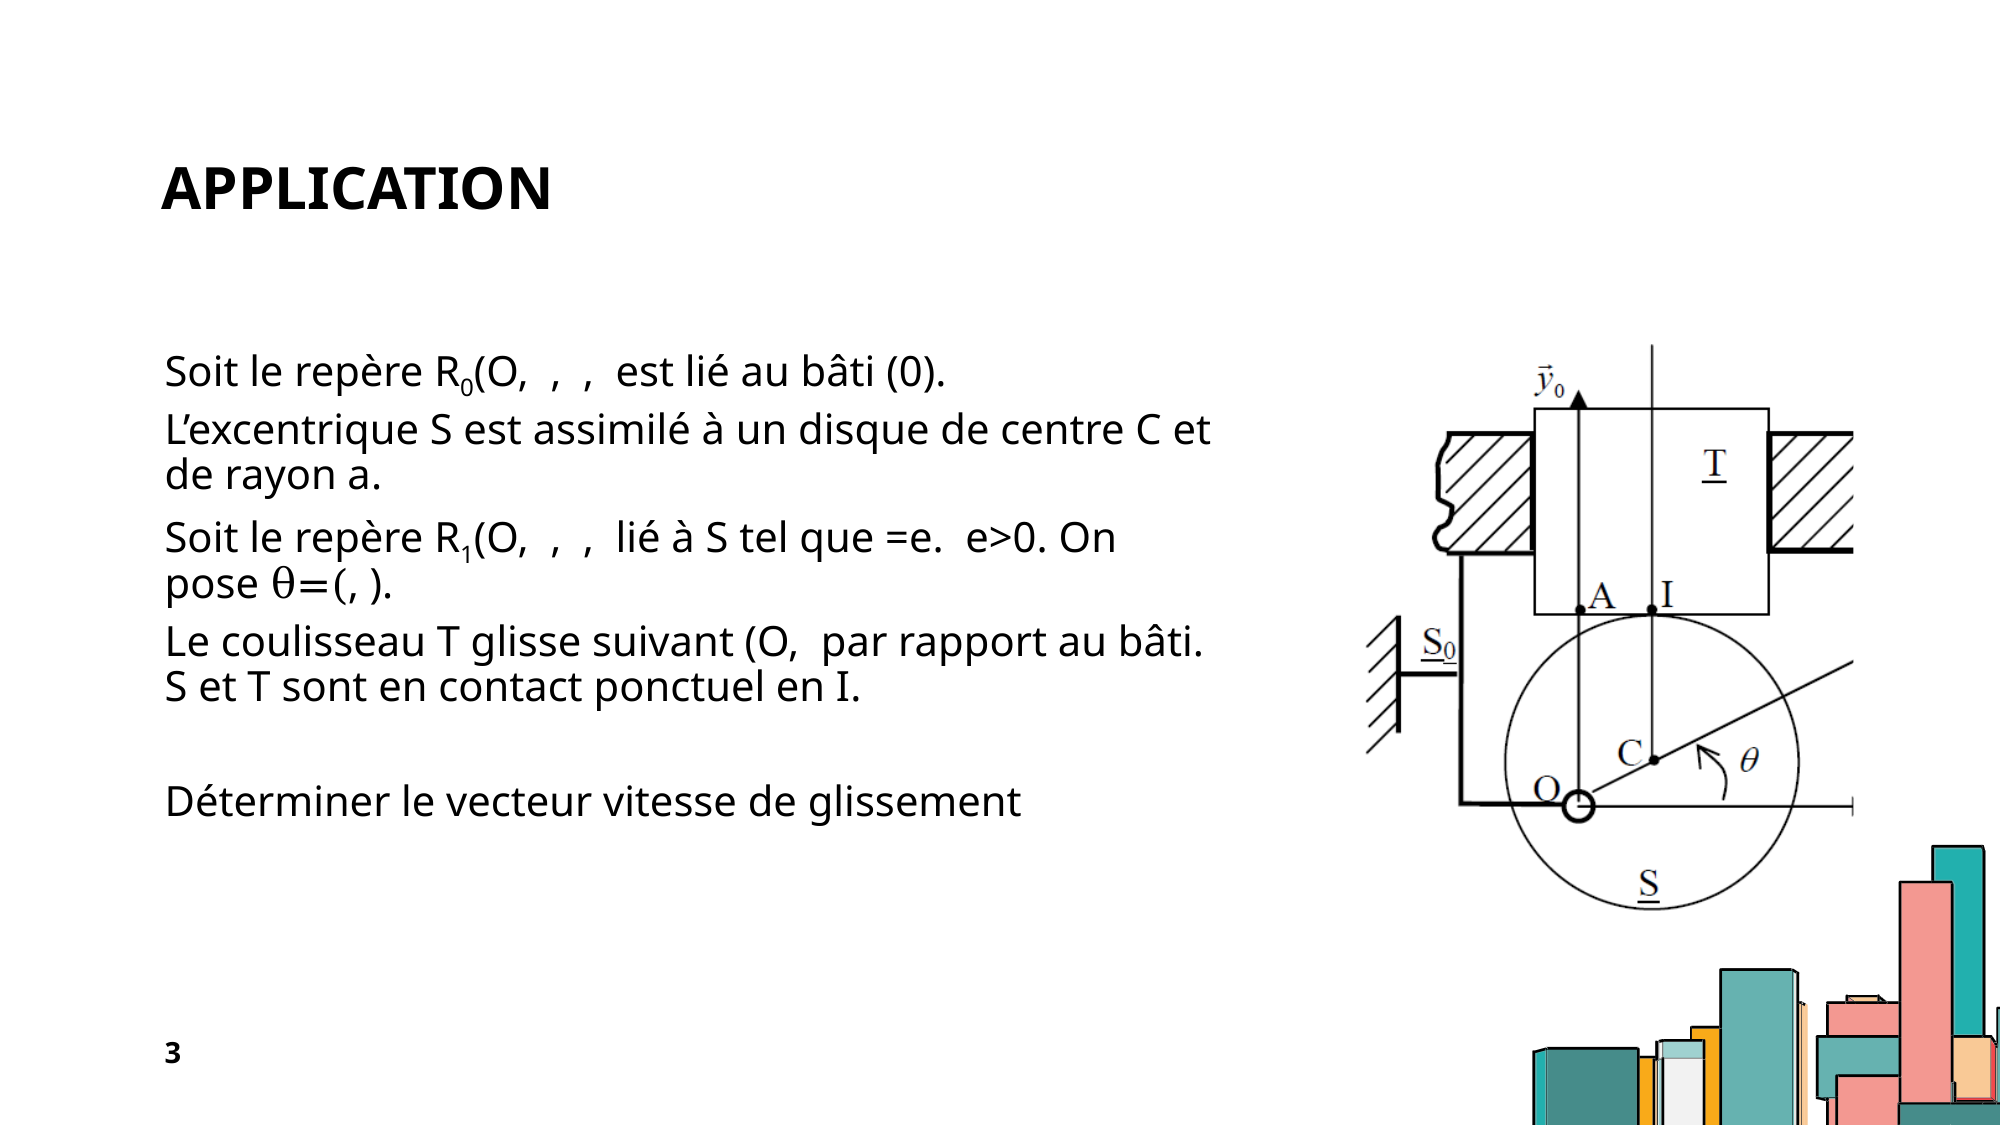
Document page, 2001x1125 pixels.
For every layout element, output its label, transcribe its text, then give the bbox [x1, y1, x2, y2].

picture [1360, 337, 2000, 1125]
title Application [146, 11, 1854, 230]
slide_number 3 [149, 1024, 588, 1085]
